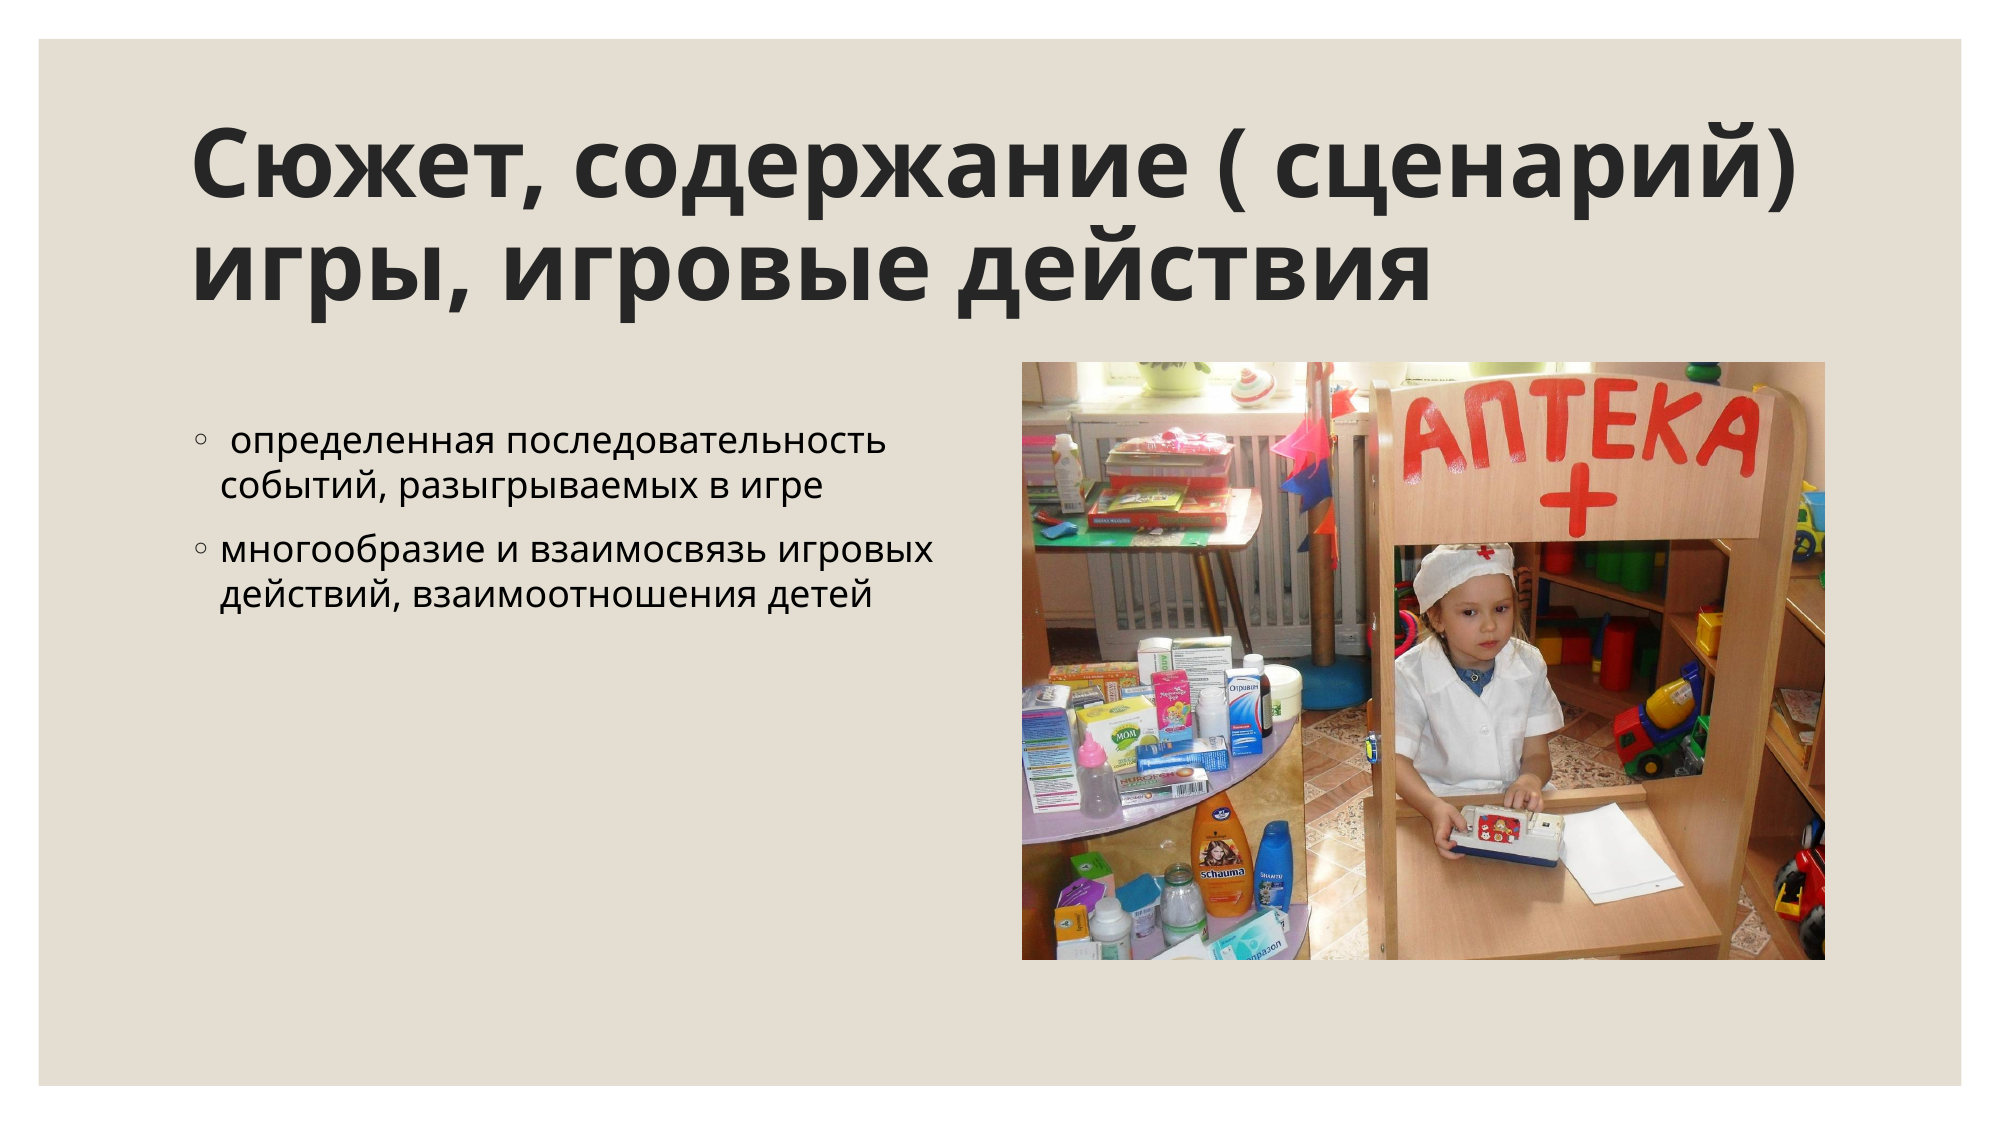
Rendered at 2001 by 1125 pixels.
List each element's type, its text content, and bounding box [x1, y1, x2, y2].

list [1022, 362, 1826, 960]
title Сюжет, содержание ( сценарий) игры, игровые действия [174, 105, 1825, 331]
list определенная последовательность событий, разыгрываемых в игре многообразие и взаимосвязь игровых действий, взаимоотношения детей [174, 345, 955, 960]
